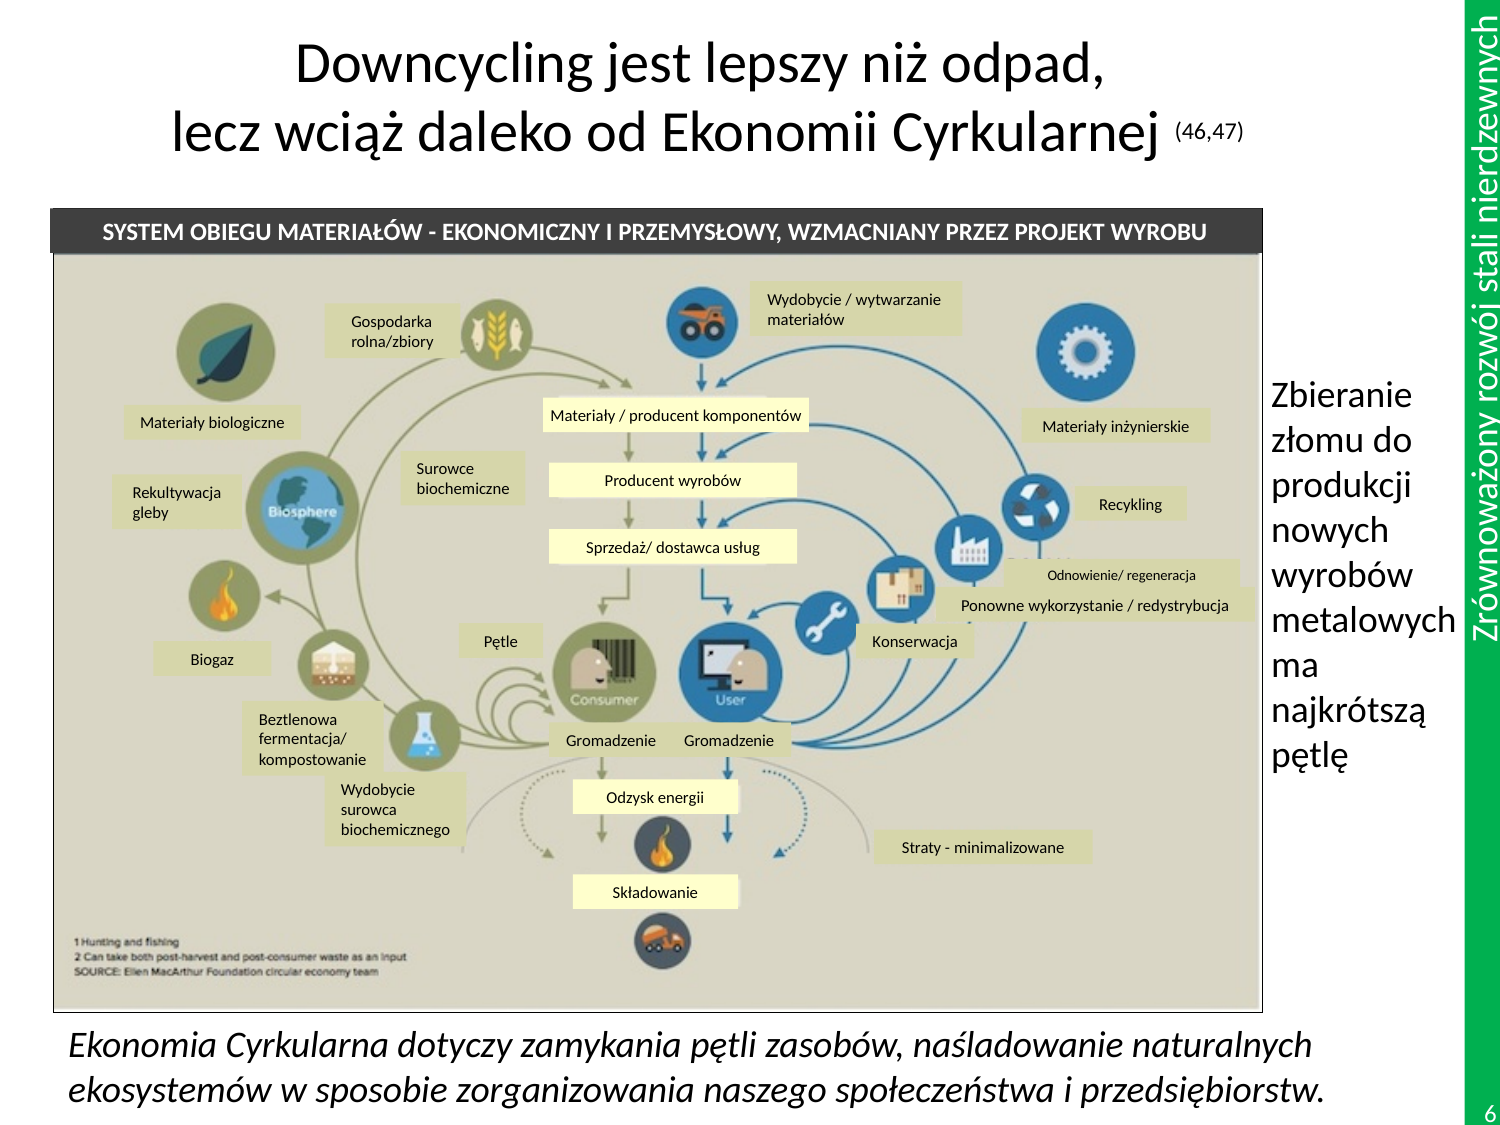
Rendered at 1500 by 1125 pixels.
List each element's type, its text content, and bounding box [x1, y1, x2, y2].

slide_number 6 [1446, 1082, 1500, 1125]
title Downcycling jest lepszy niż odpad, lecz wciąż daleko od Ekonomii Cyrkularnej (46,47) [3, 0, 1412, 188]
picture [52, 207, 1263, 1013]
text_box Zbieranie złomu do produkcji nowych wyrobów metalowych ma najkrótszą pętlę [1267, 362, 1495, 783]
list Ekonomia Cyrkularna dotyczy zamykania pętli zasobów, naśladowanie naturalnych ekosystemów w sposobie zorganizowania naszego społeczeństwa i przedsiębiorstw. [53, 1012, 1404, 1125]
